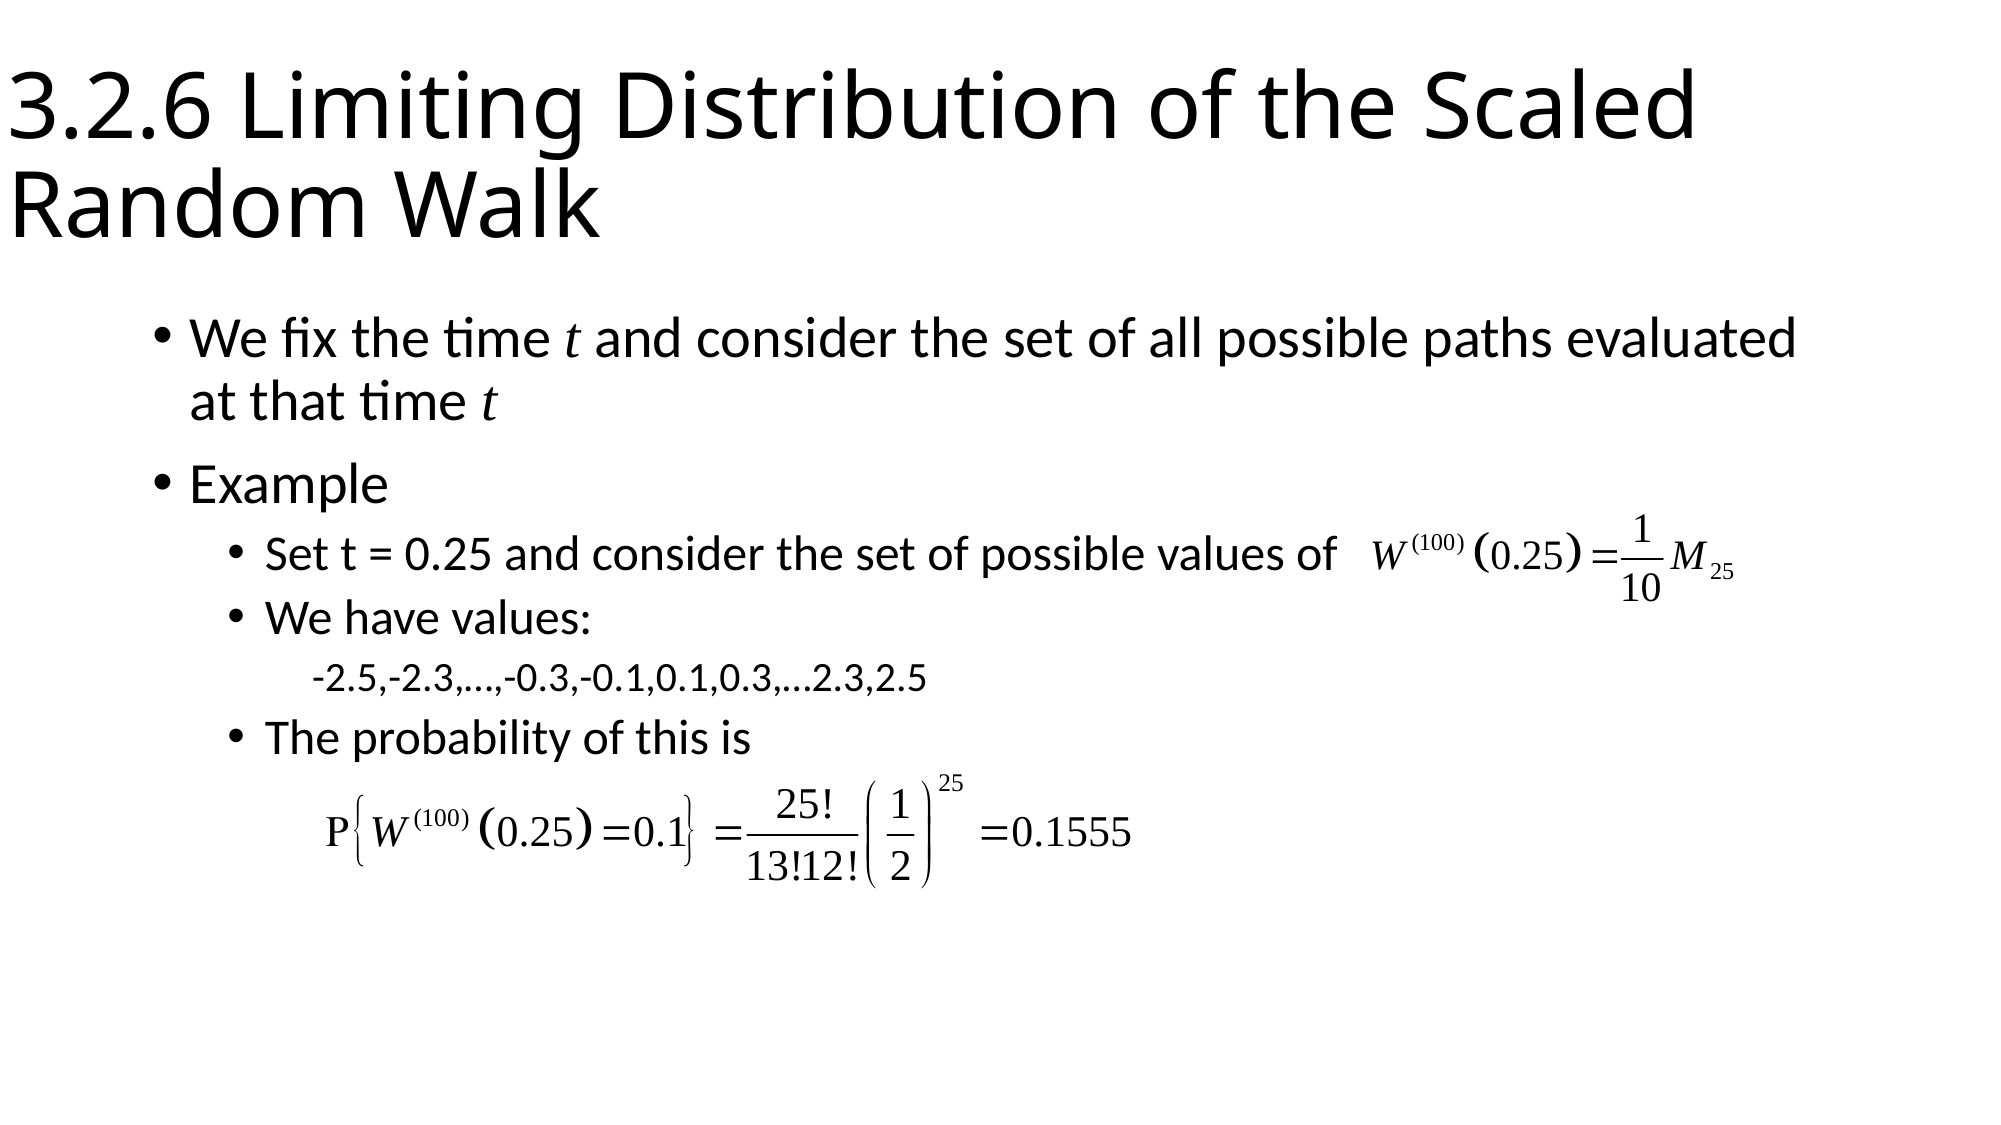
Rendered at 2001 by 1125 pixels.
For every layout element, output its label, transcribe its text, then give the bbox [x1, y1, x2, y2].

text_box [319, 761, 1139, 898]
title 3.2.6 Limiting Distribution of the Scaled Random Walk [0, 46, 2000, 271]
list We fix the time t and consider the set of all possible paths evaluated at that time t Example Set t = 0.25 and consider the set of possible values of We have values: -2.5,-2.3,…,-0.3,-0.1,0.1,0.3,…2.3,2.5 The probability of this is [137, 299, 1863, 1014]
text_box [1367, 502, 1741, 611]
